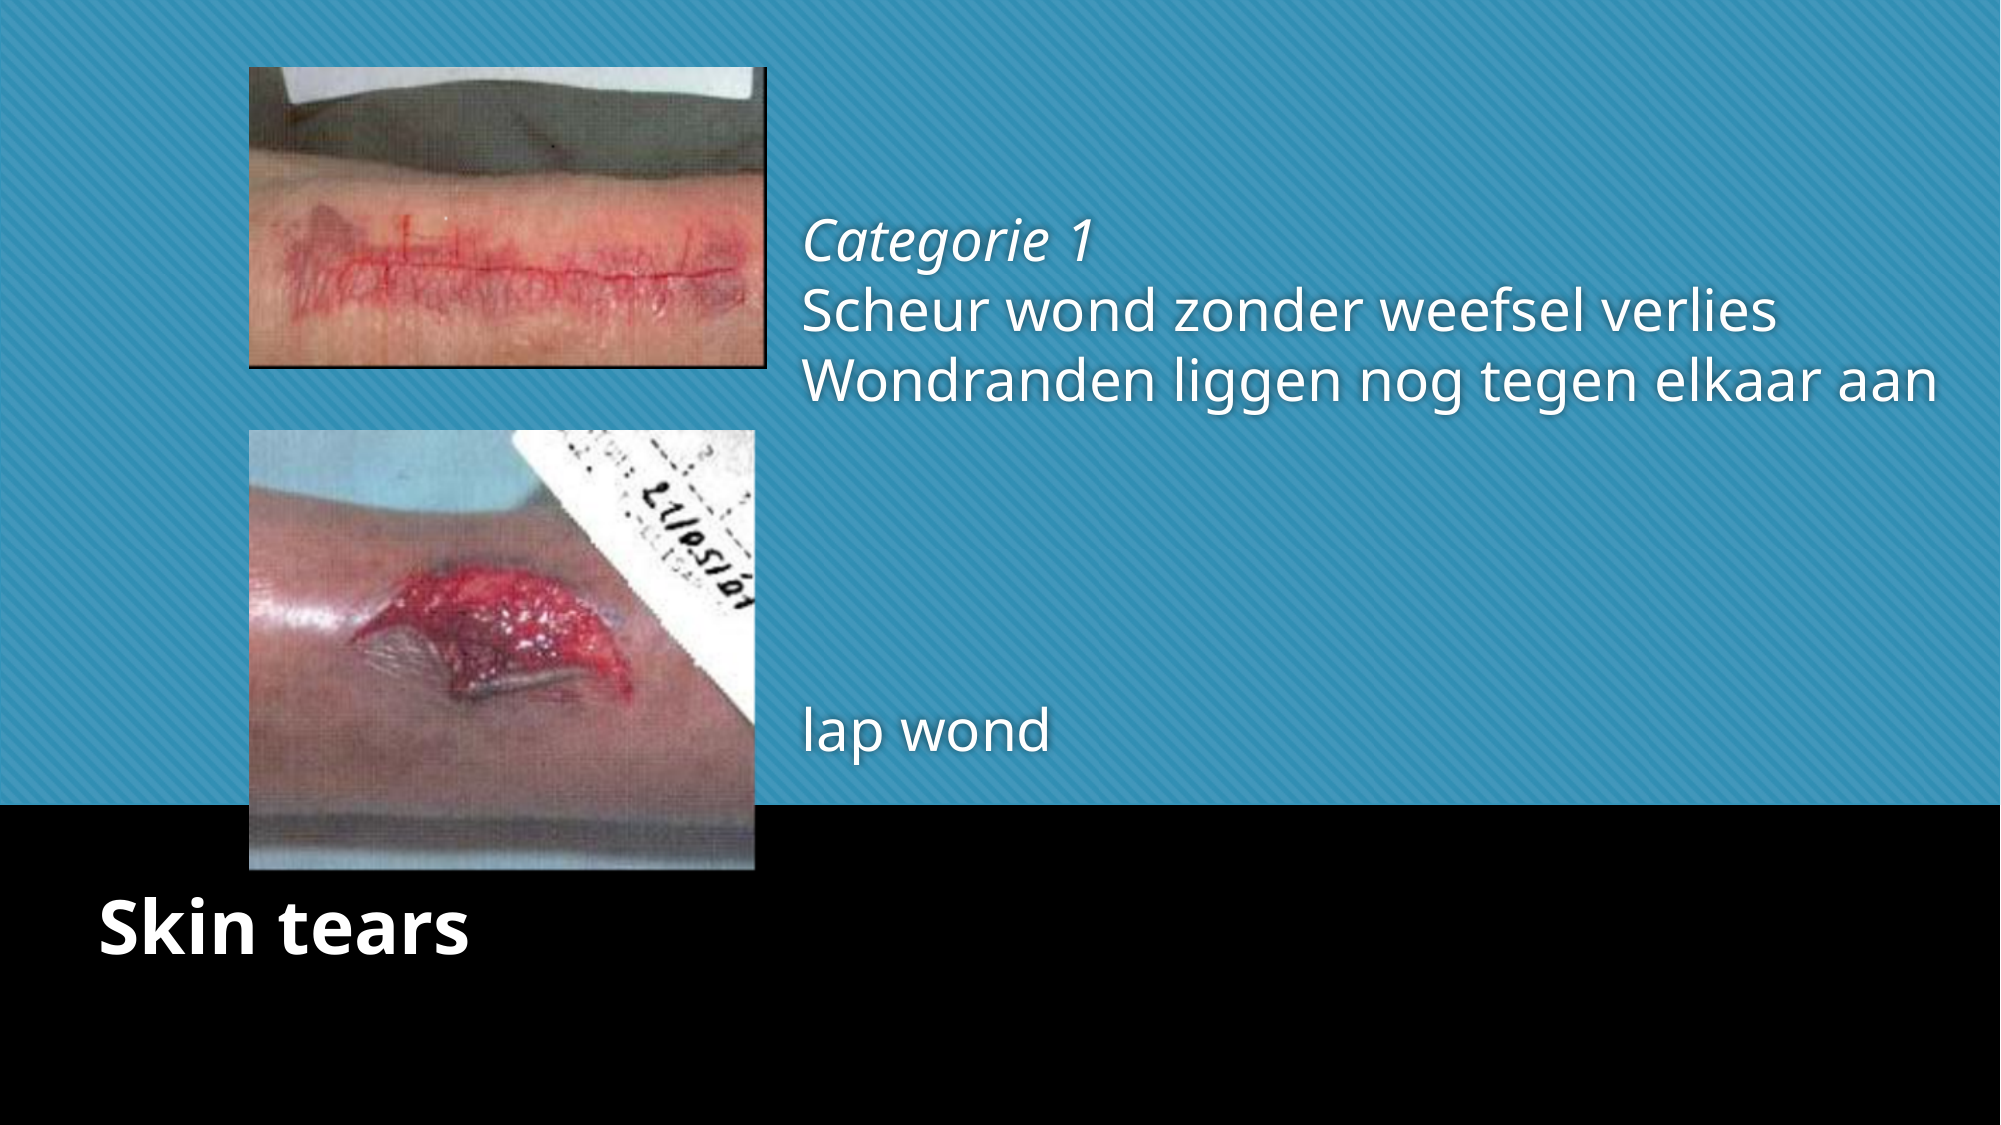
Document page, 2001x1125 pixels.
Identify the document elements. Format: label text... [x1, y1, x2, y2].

title Categorie 1 Scheur wond zonder weefsel verlies Wondranden liggen nog tegen elkaar aan lap wond [786, 87, 1980, 891]
subtitle Skin tears [83, 872, 1134, 1125]
picture [249, 430, 759, 873]
picture [249, 66, 767, 369]
